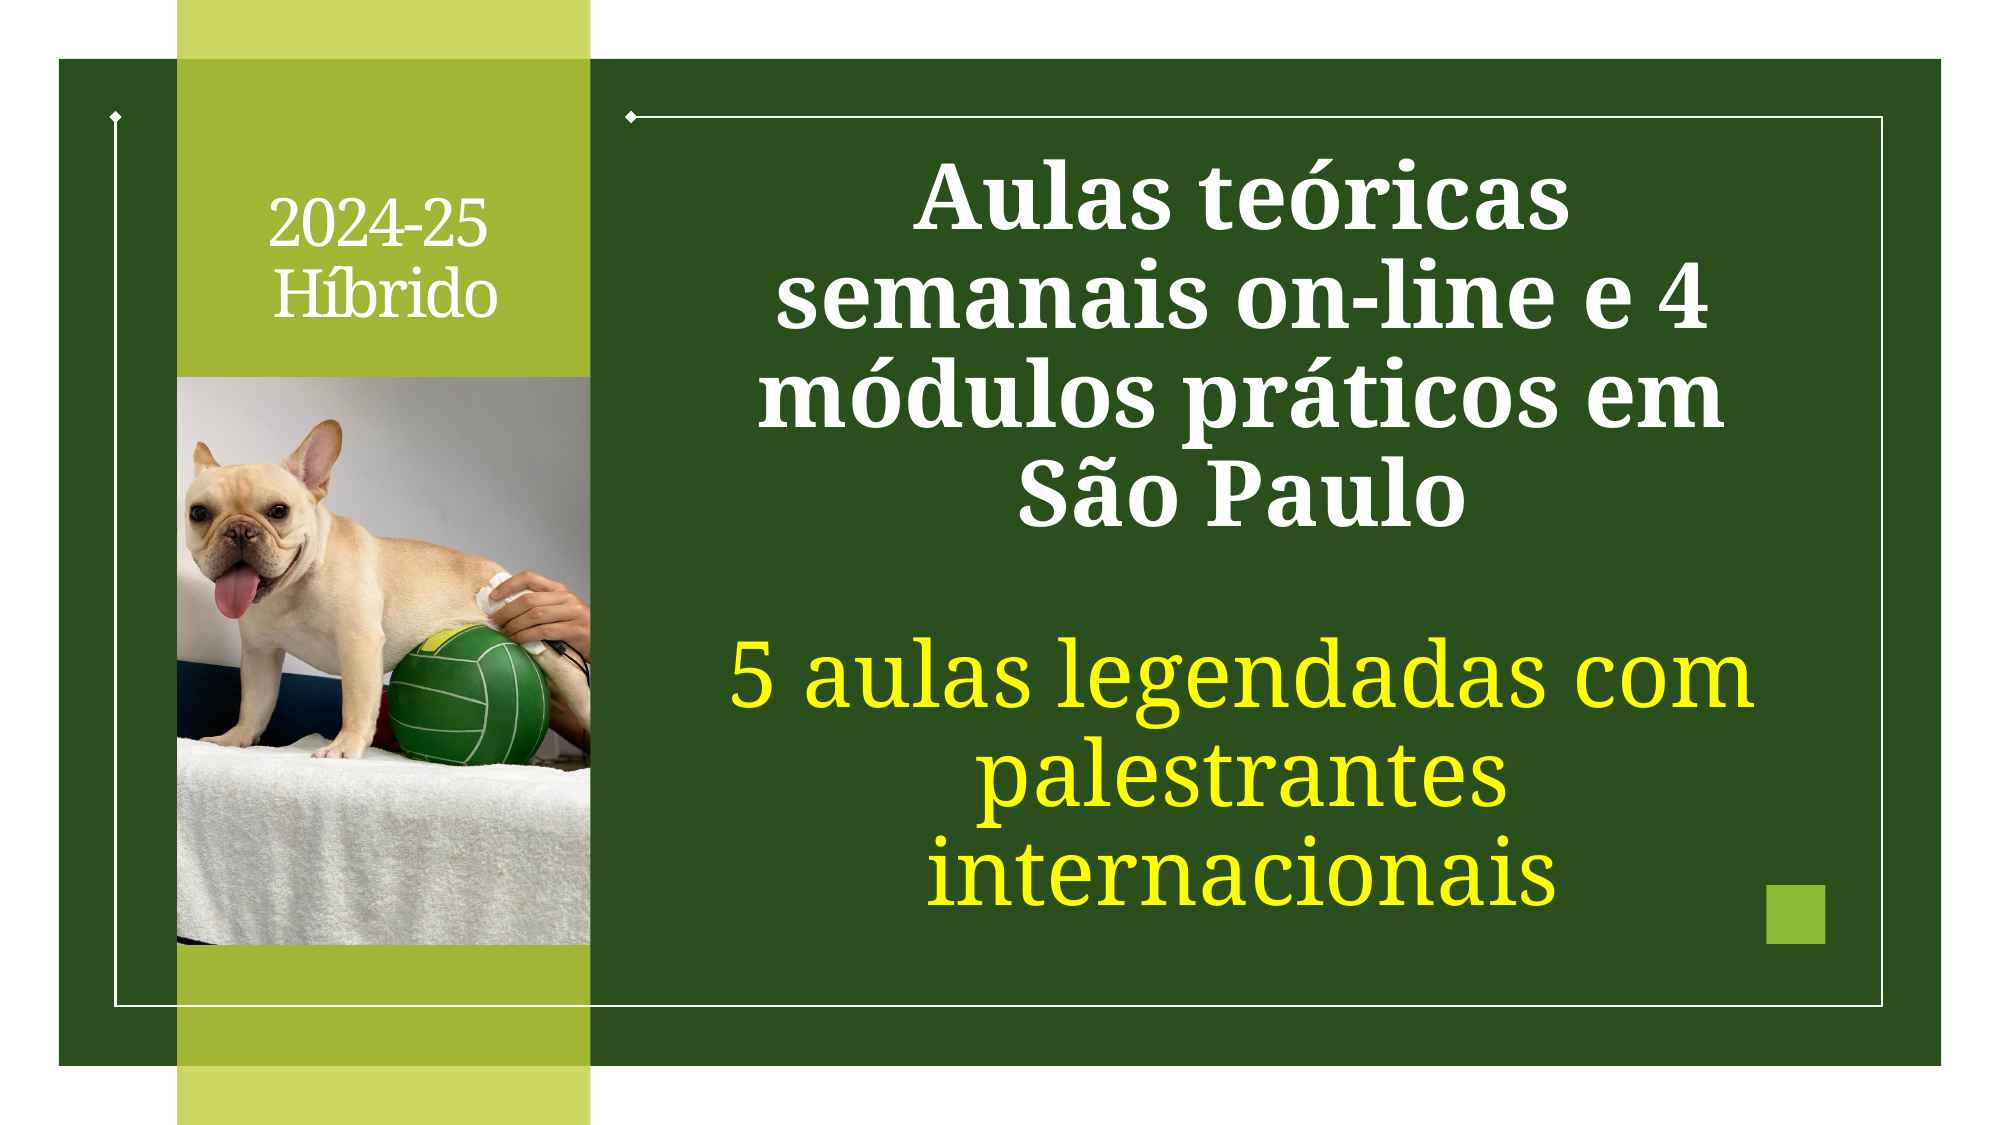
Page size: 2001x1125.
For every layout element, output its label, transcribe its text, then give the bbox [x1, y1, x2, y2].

picture [177, 377, 591, 945]
title 2024-25 Híbrido [192, 35, 567, 340]
list Aulas teóricas semanais on-line e 4 módulos práticos em São Paulo 5 aulas legendadas com palestrantes internacionais [707, 413, 1779, 662]
